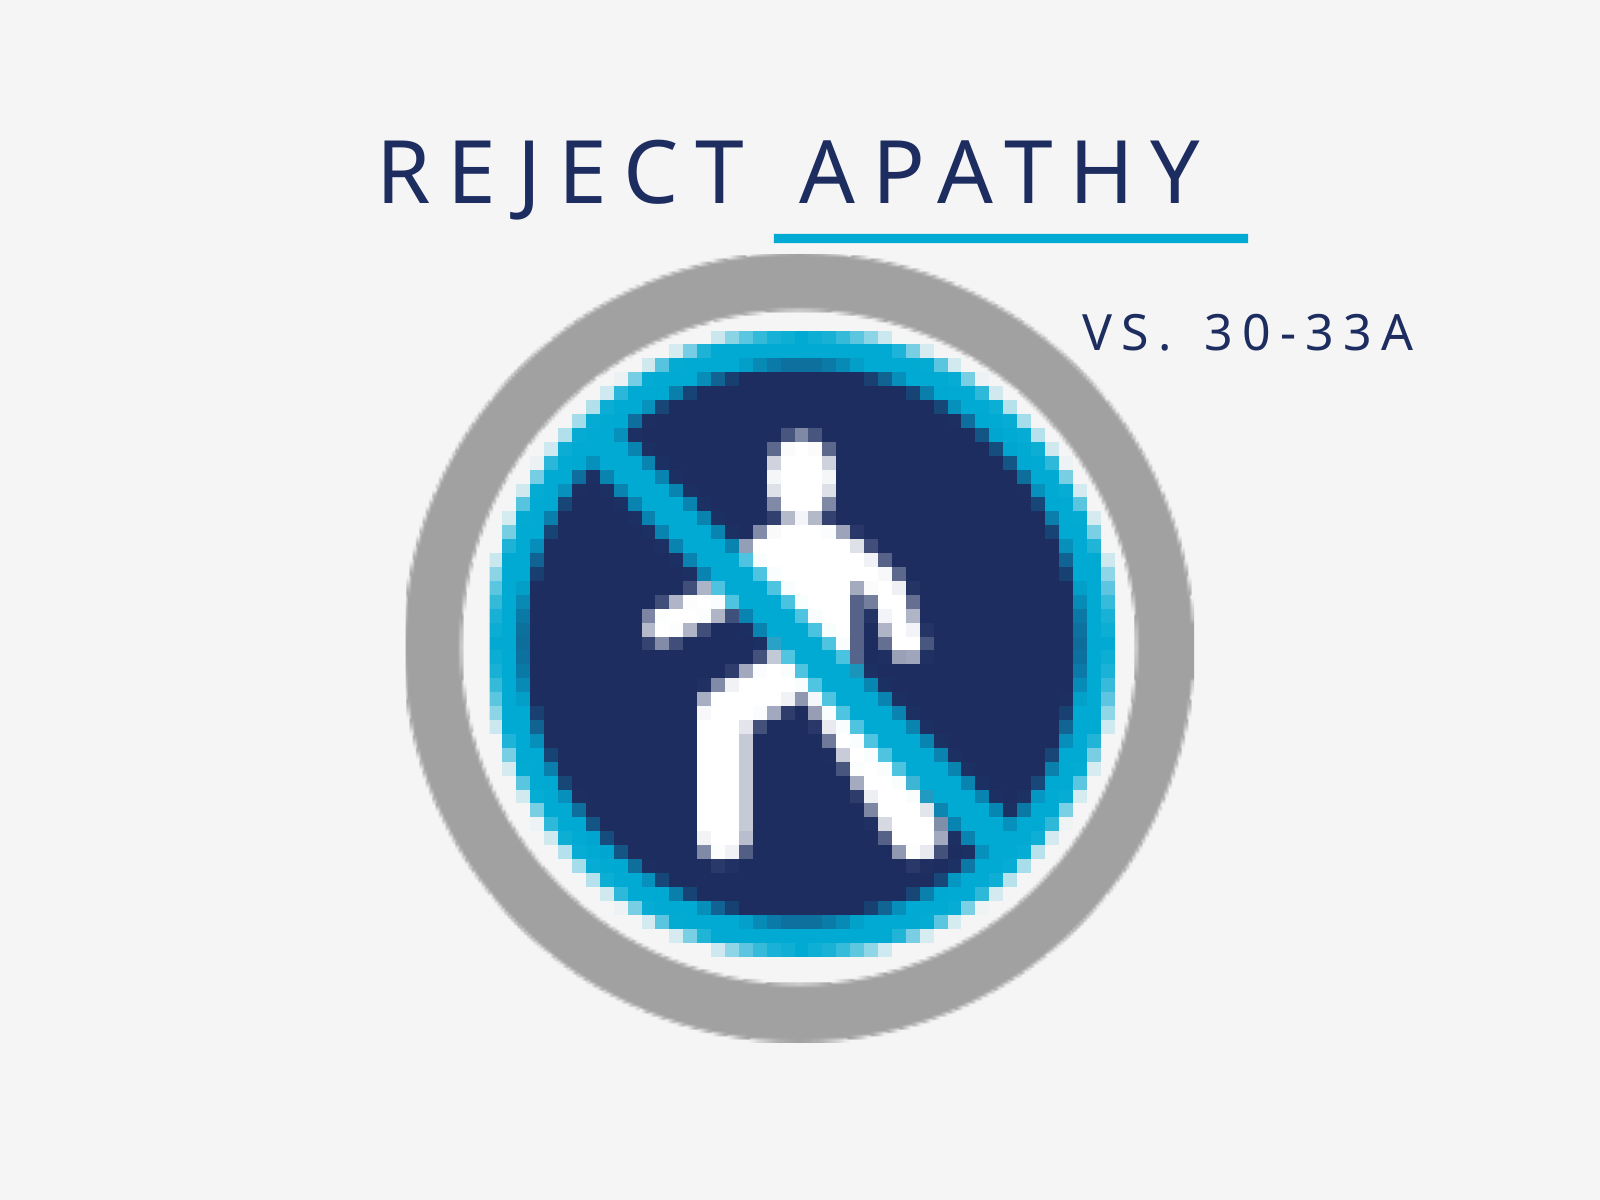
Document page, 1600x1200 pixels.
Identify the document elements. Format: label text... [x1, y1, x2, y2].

text_box VS. 30-33A [1013, 304, 1484, 361]
text_box REJECT APATHY [25, 123, 1552, 222]
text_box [773, 200, 1249, 276]
text_box [405, 254, 1195, 1043]
text_box [489, 331, 1115, 957]
